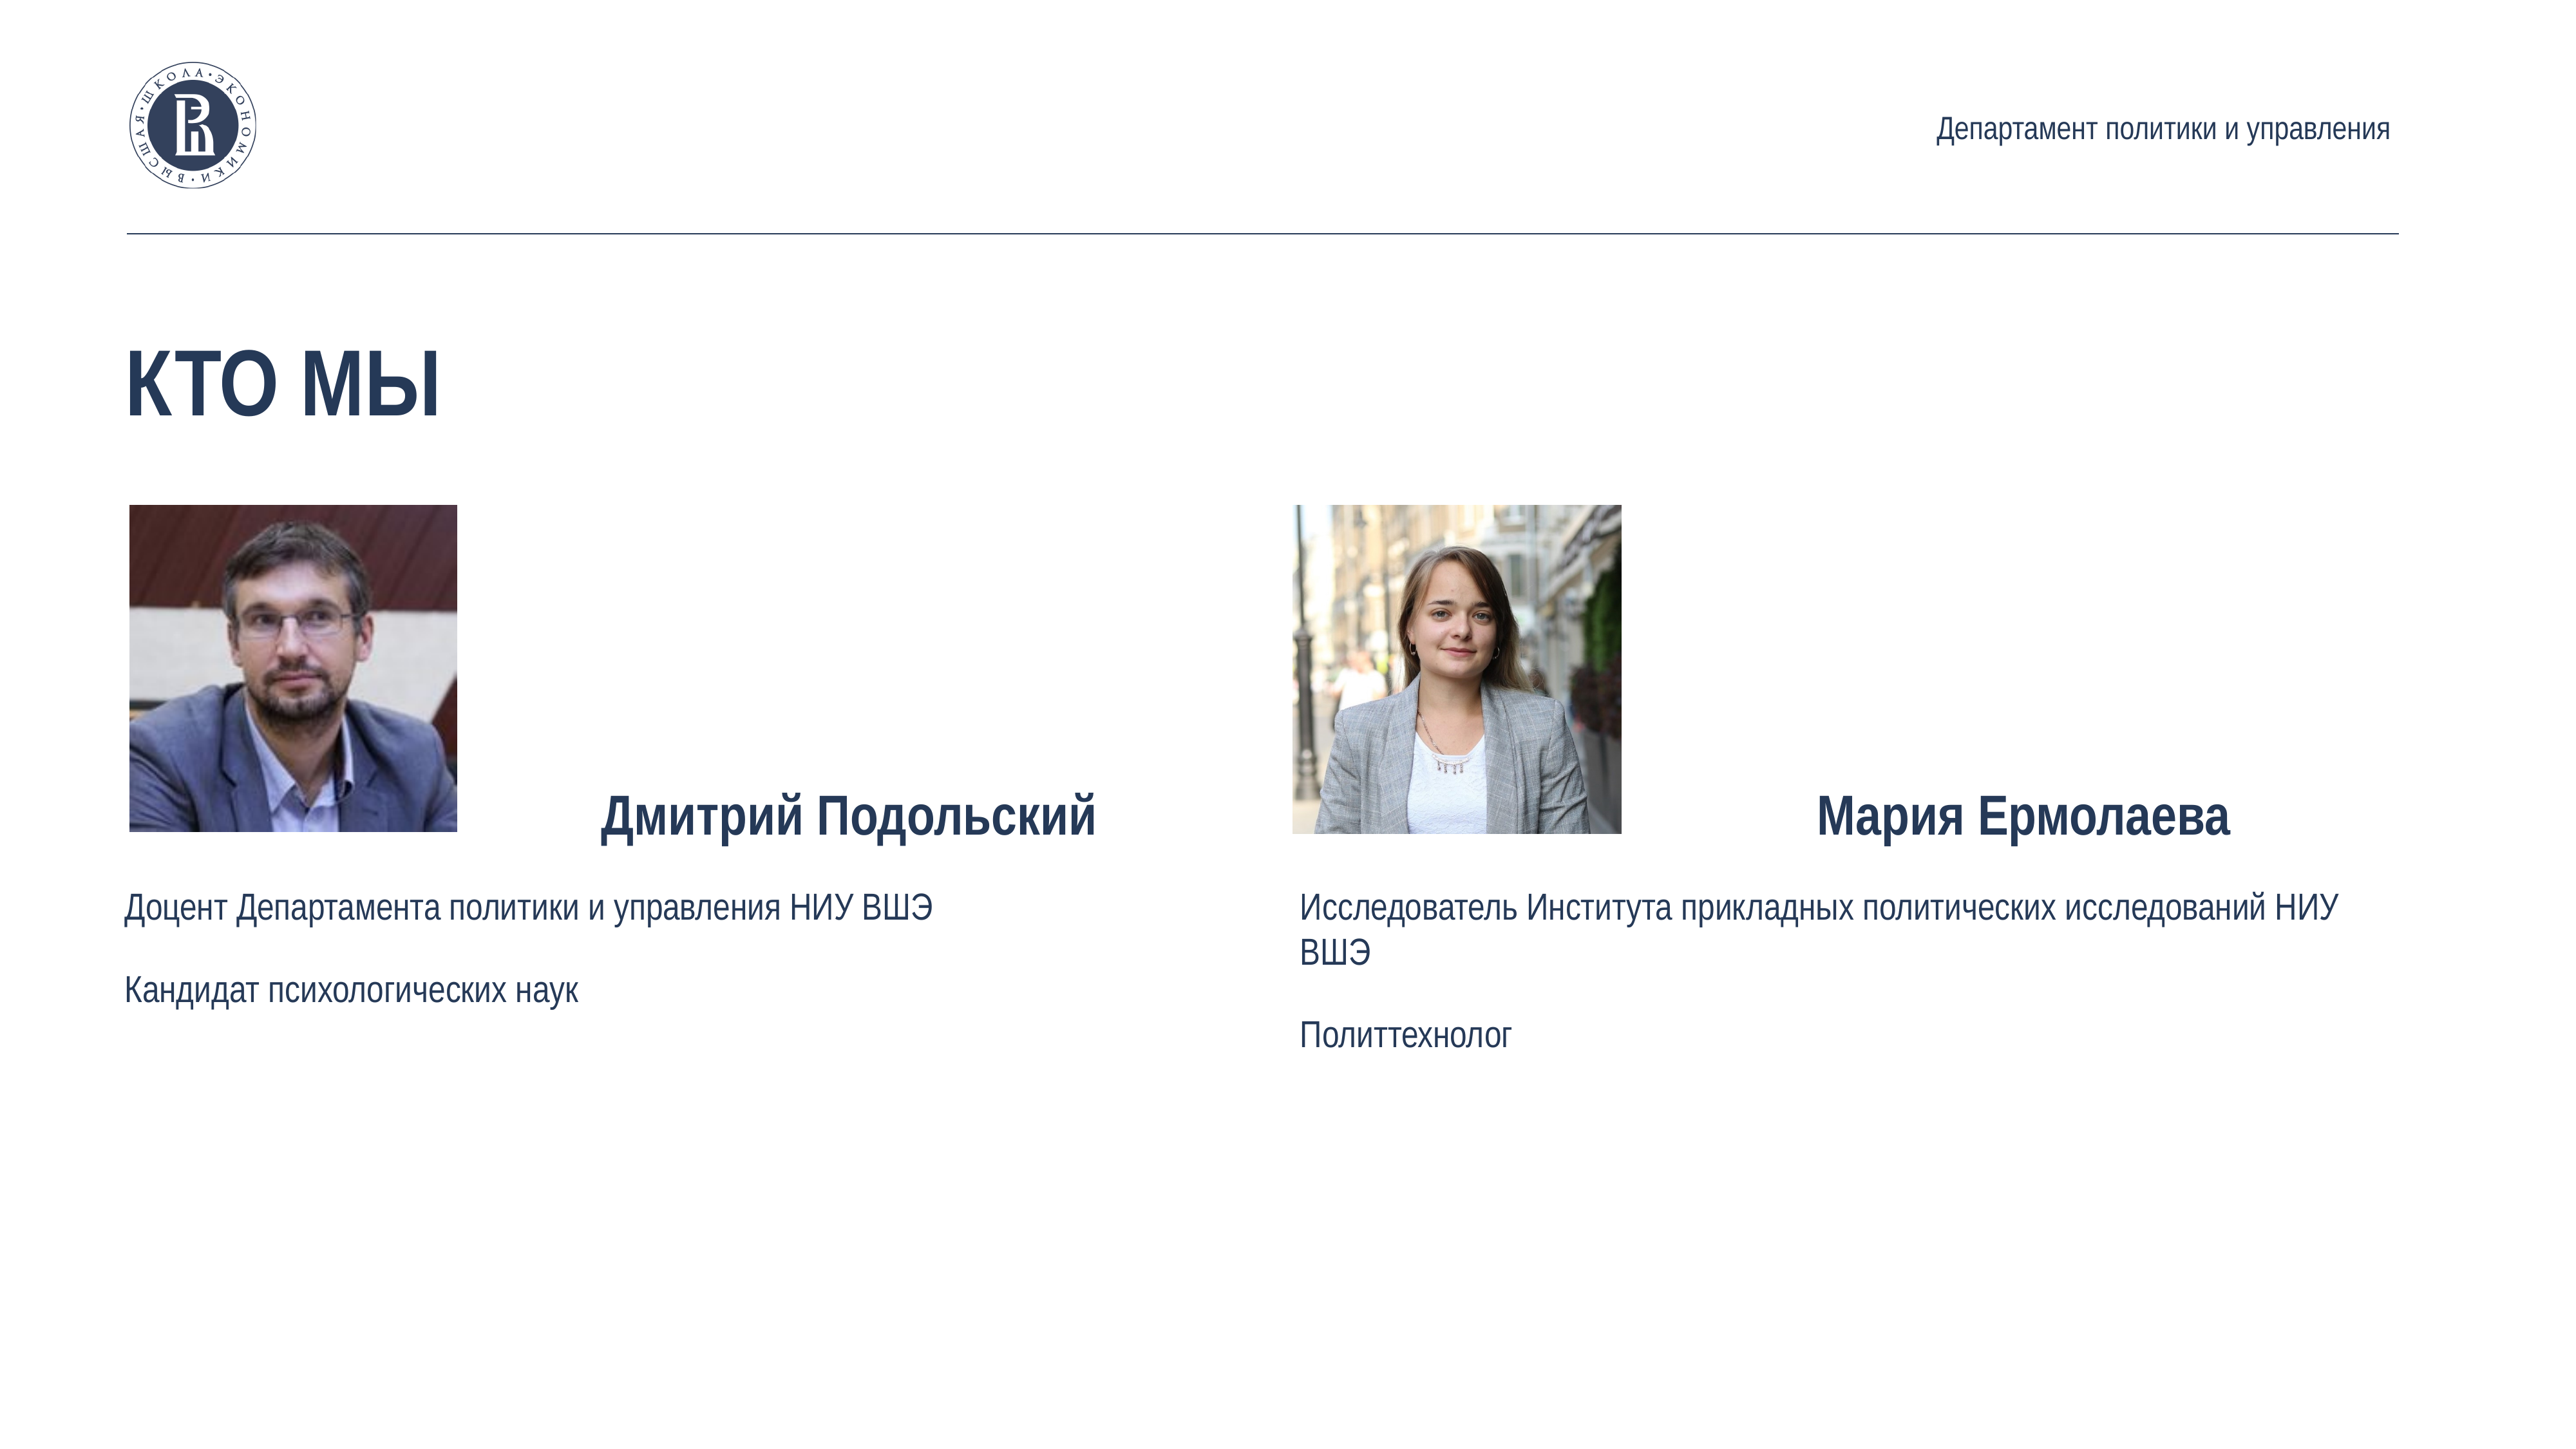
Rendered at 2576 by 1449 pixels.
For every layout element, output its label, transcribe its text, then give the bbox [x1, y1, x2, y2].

text_box Исследователь Института прикладных политических исследований НИУ ВШЭ Политтехнолог [1293, 875, 2396, 1387]
text_box Кто мы [117, 314, 2390, 559]
text_box Дмитрий Подольский [93, 714, 1105, 854]
picture [129, 505, 457, 832]
text_box Департамент политики и управления [1198, 100, 2399, 154]
picture [1293, 505, 1622, 835]
text_box Доцент Департамента политики и управления НИУ ВШЭ Кандидат психологических наук [117, 875, 1220, 1387]
text_box Мария Ермолаева [1227, 714, 2239, 854]
picture [129, 62, 256, 189]
